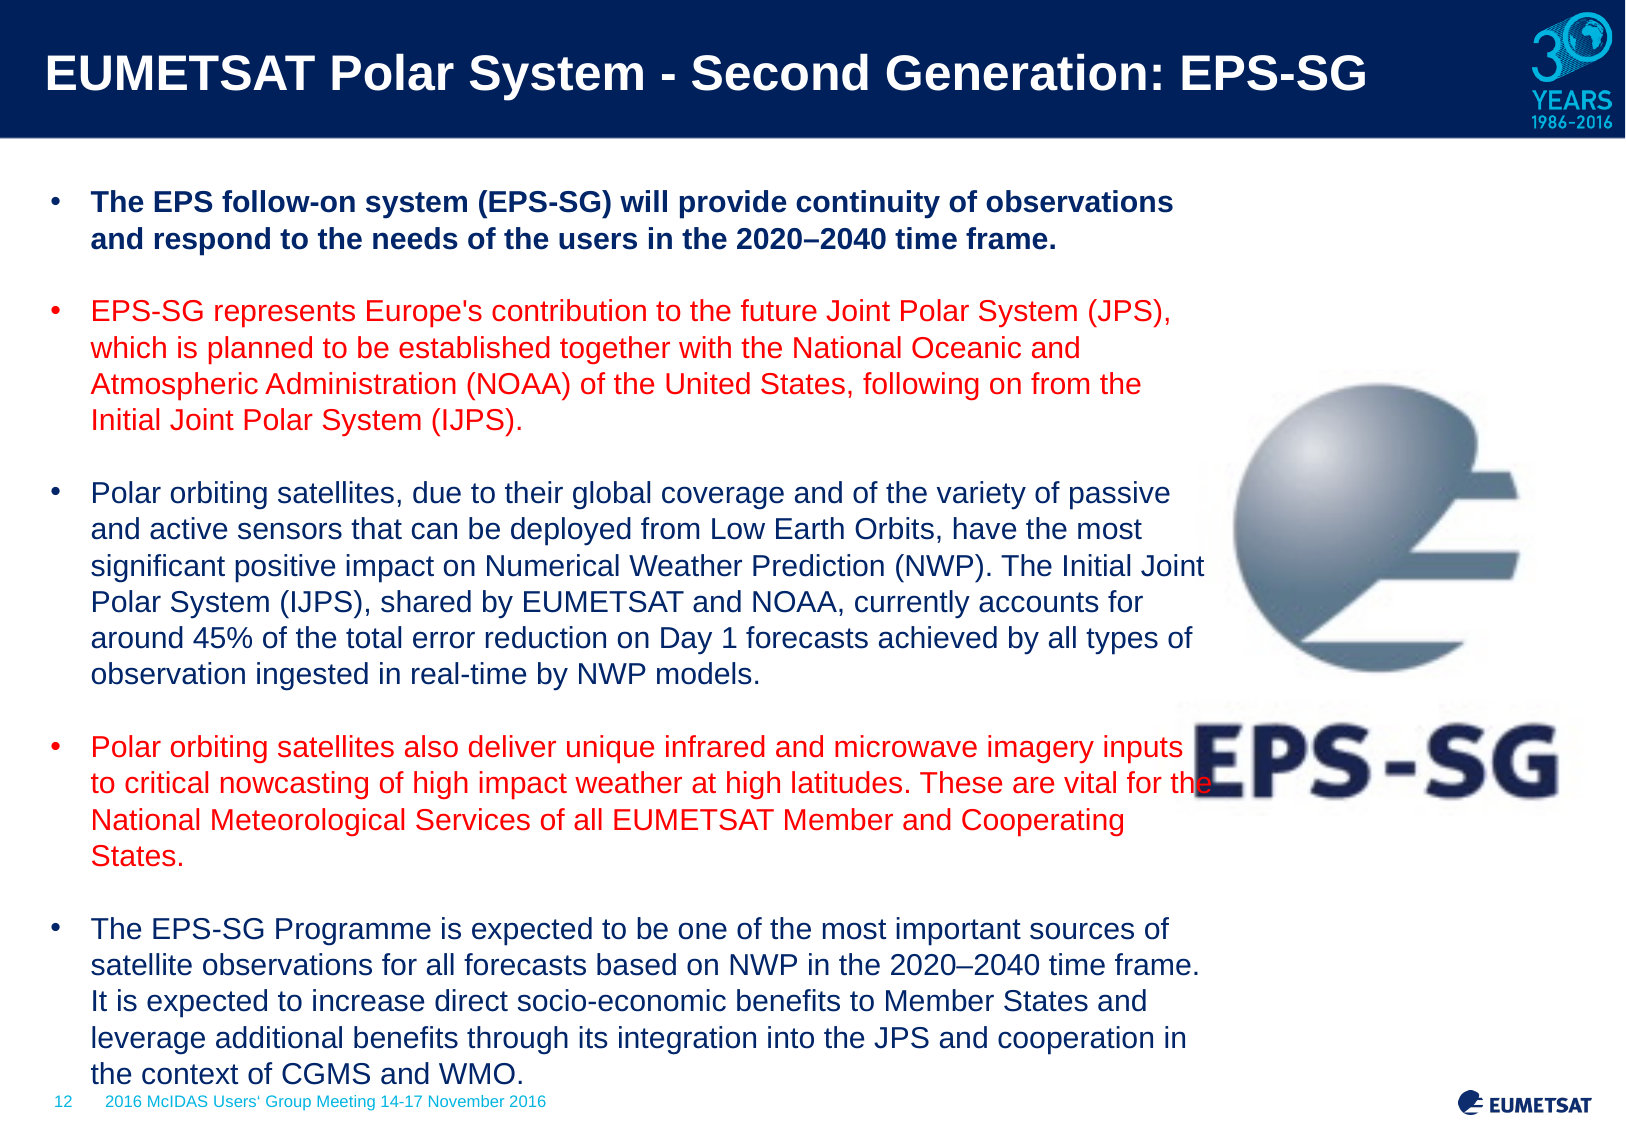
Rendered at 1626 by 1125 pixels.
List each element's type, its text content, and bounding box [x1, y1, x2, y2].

title EUMETSAT Polar System - Second Generation: EPS-SG [0, 0, 1514, 141]
list The EPS follow-on system (EPS-SG) will provide continuity of observations and respond to the needs of the users in the 2020–2040 time frame. EPS-SG represents Europe's contribution to the future Joint Polar System (JPS), which is planned to be established together with the National Oceanic and Atmospheric Administration (NOAA) of the United States, following on from the Initial Joint Polar System (IJPS). Polar orbiting satellites, due to their global coverage and of the variety of passive and active sensors that can be deployed from Low Earth Orbits, have the most significant positive impact on Numerical Weather Prediction (NWP). The Initial Joint Polar System (IJPS), shared by EUMETSAT and NOAA, currently accounts for around 45% of the total error reduction on Day 1 forecasts achieved by all types of observation ingested in real-time by NWP models. Polar orbiting satellites also deliver unique infrared and microwave imagery inputs to critical nowcasting of high impact weather at high latitudes. These are vital for the National Meteorological Services of all EUMETSAT Member and Cooperating States. The EPS-SG Programme is expected to be one of the most important sources of satellite observations for all forecasts based on NWP in the 2020–2040 time frame. It is expected to increase direct socio-economic benefits to Member States and leverage additional benefits through its integration into the JPS and cooperation in the context of CGMS and WMO. [35, 174, 1231, 1100]
picture [0, 0, 1626, 1125]
